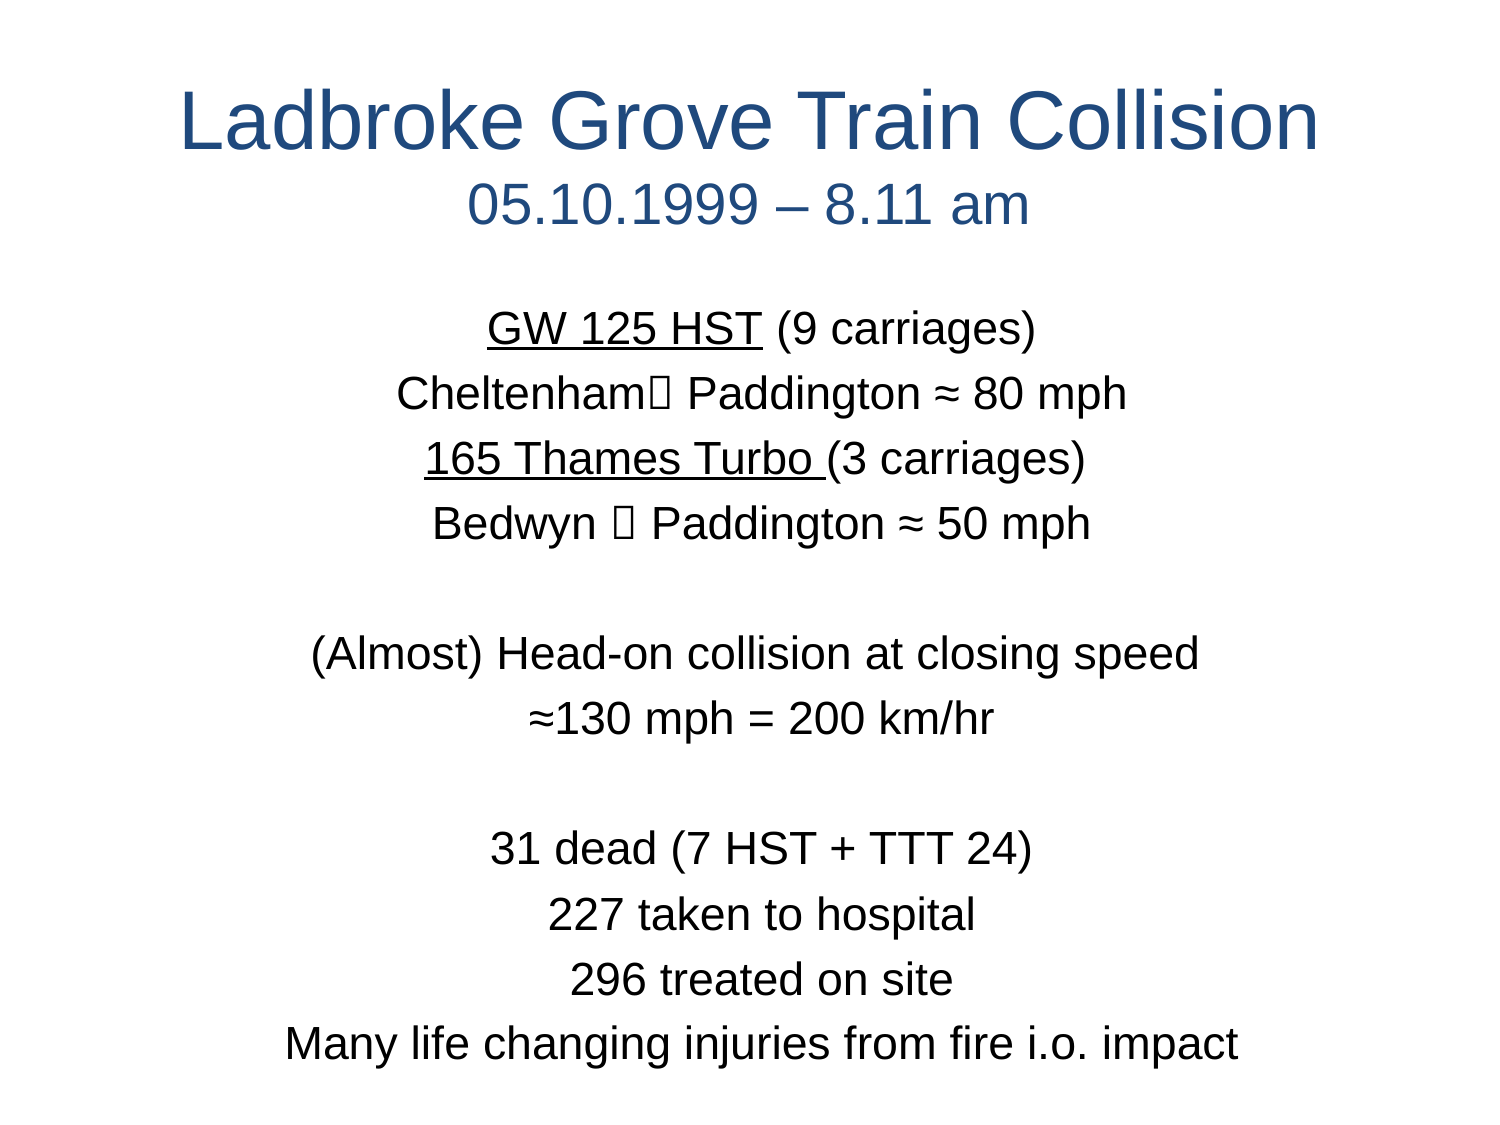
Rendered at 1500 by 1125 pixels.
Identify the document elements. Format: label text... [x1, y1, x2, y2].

subtitle GW 125 HST (9 carriages) Cheltenham Paddington ≈ 80 mph 165 Thames Turbo (3 carriages) Bedwyn  Paddington ≈ 50 mph (Almost) Head-on collision at closing speed ≈130 mph = 200 km/hr 31 dead (7 HST + TTT 24) 227 taken to hospital 296 treated on site Many life changing injuries from fire i.o. impact [41, 290, 1483, 1083]
title Ladbroke Grove Train Collision 05.10.1999 – 8.11 am [112, 30, 1388, 273]
